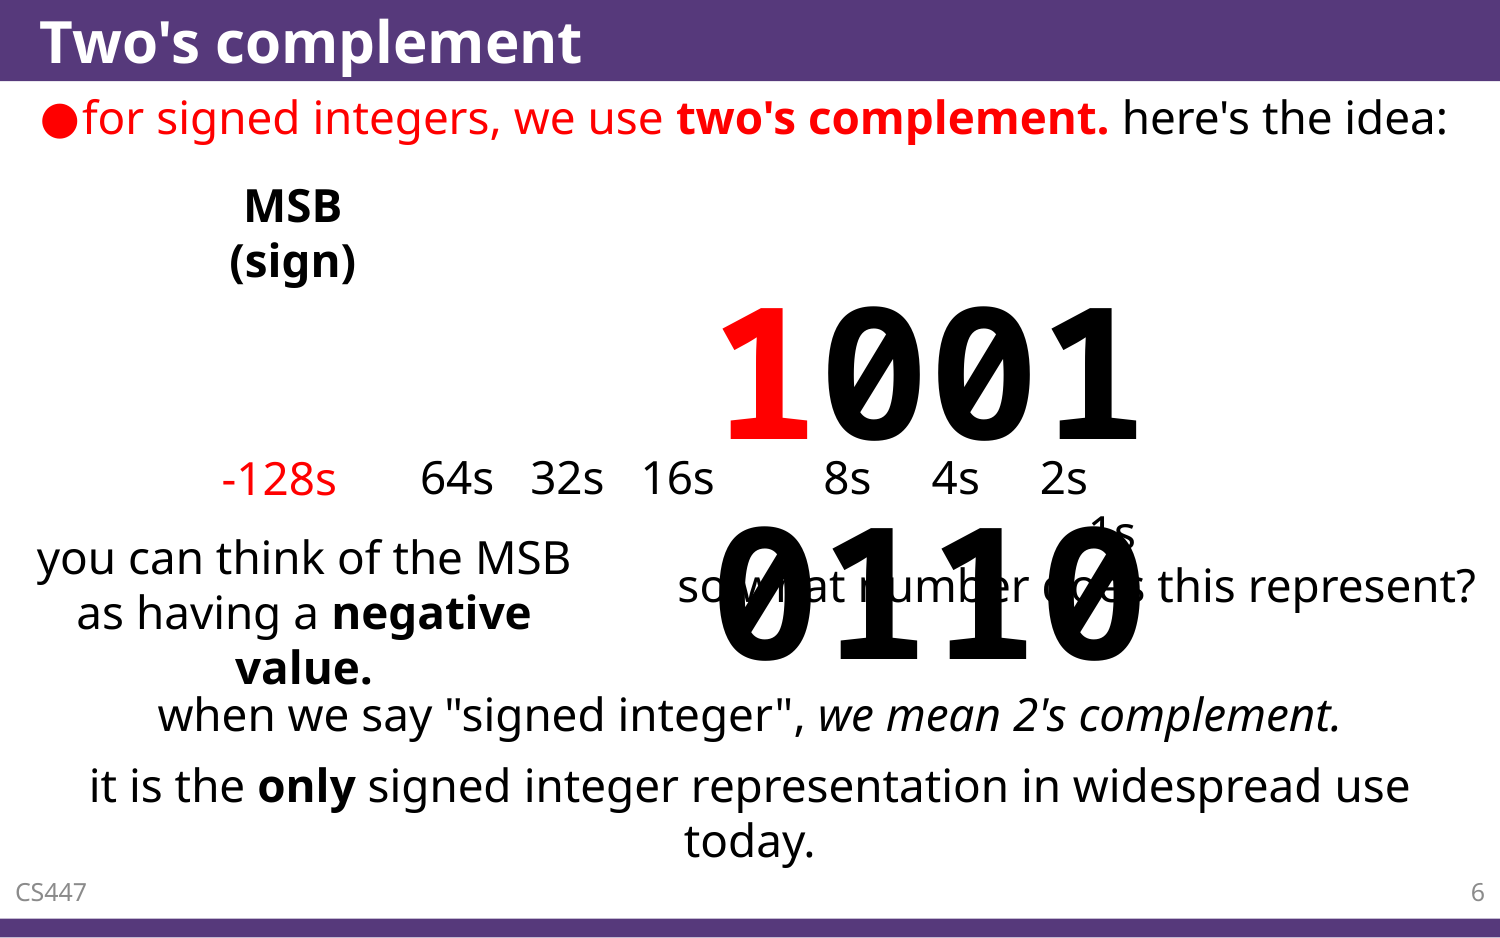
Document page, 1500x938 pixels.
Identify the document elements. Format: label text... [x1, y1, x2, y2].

list for signed integers, we use two's complement. here's the idea: [24, 81, 1500, 169]
title Two's complement [24, 0, 1500, 81]
text_box -128s [206, 434, 358, 520]
slide_number 6 [1387, 868, 1500, 919]
text_box MSB (sign) [206, 161, 379, 307]
text_box you can think of the MSB as having a negative value. [0, 521, 609, 702]
text_box when we say "signed integer", we mean 2's complement. [47, 678, 1453, 749]
text_box 1001 0110 [174, 241, 1165, 486]
text_box 64s 32s 16s 8s 4s 2s 1s [349, 433, 1152, 519]
text_box it is the only signed integer representation in widespread use today. [47, 749, 1453, 874]
footer CS447 [0, 868, 200, 919]
text_box so what number does this represent? [637, 549, 1500, 619]
